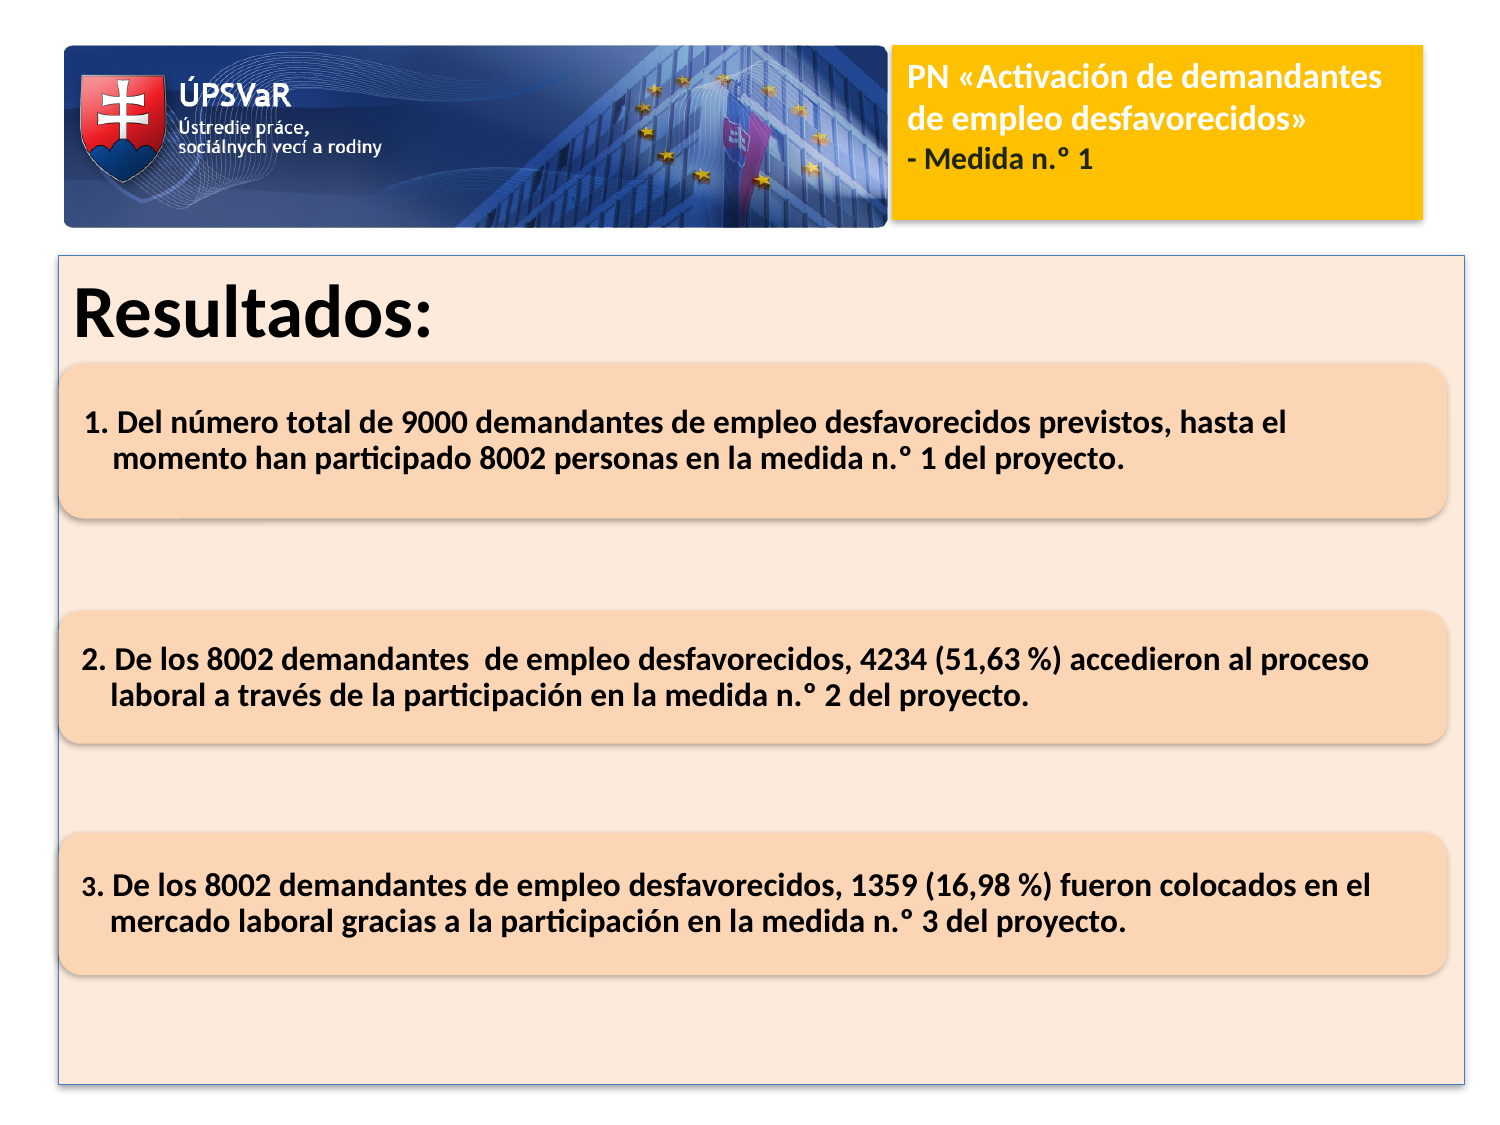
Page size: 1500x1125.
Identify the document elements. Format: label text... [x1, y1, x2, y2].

text_box PN «Activación de demandantes de empleo desfavorecidos» - Medida n.º 1 [895, 45, 1424, 220]
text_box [58, 345, 1448, 1125]
picture [64, 42, 893, 231]
list Resultados: [58, 255, 1465, 1085]
